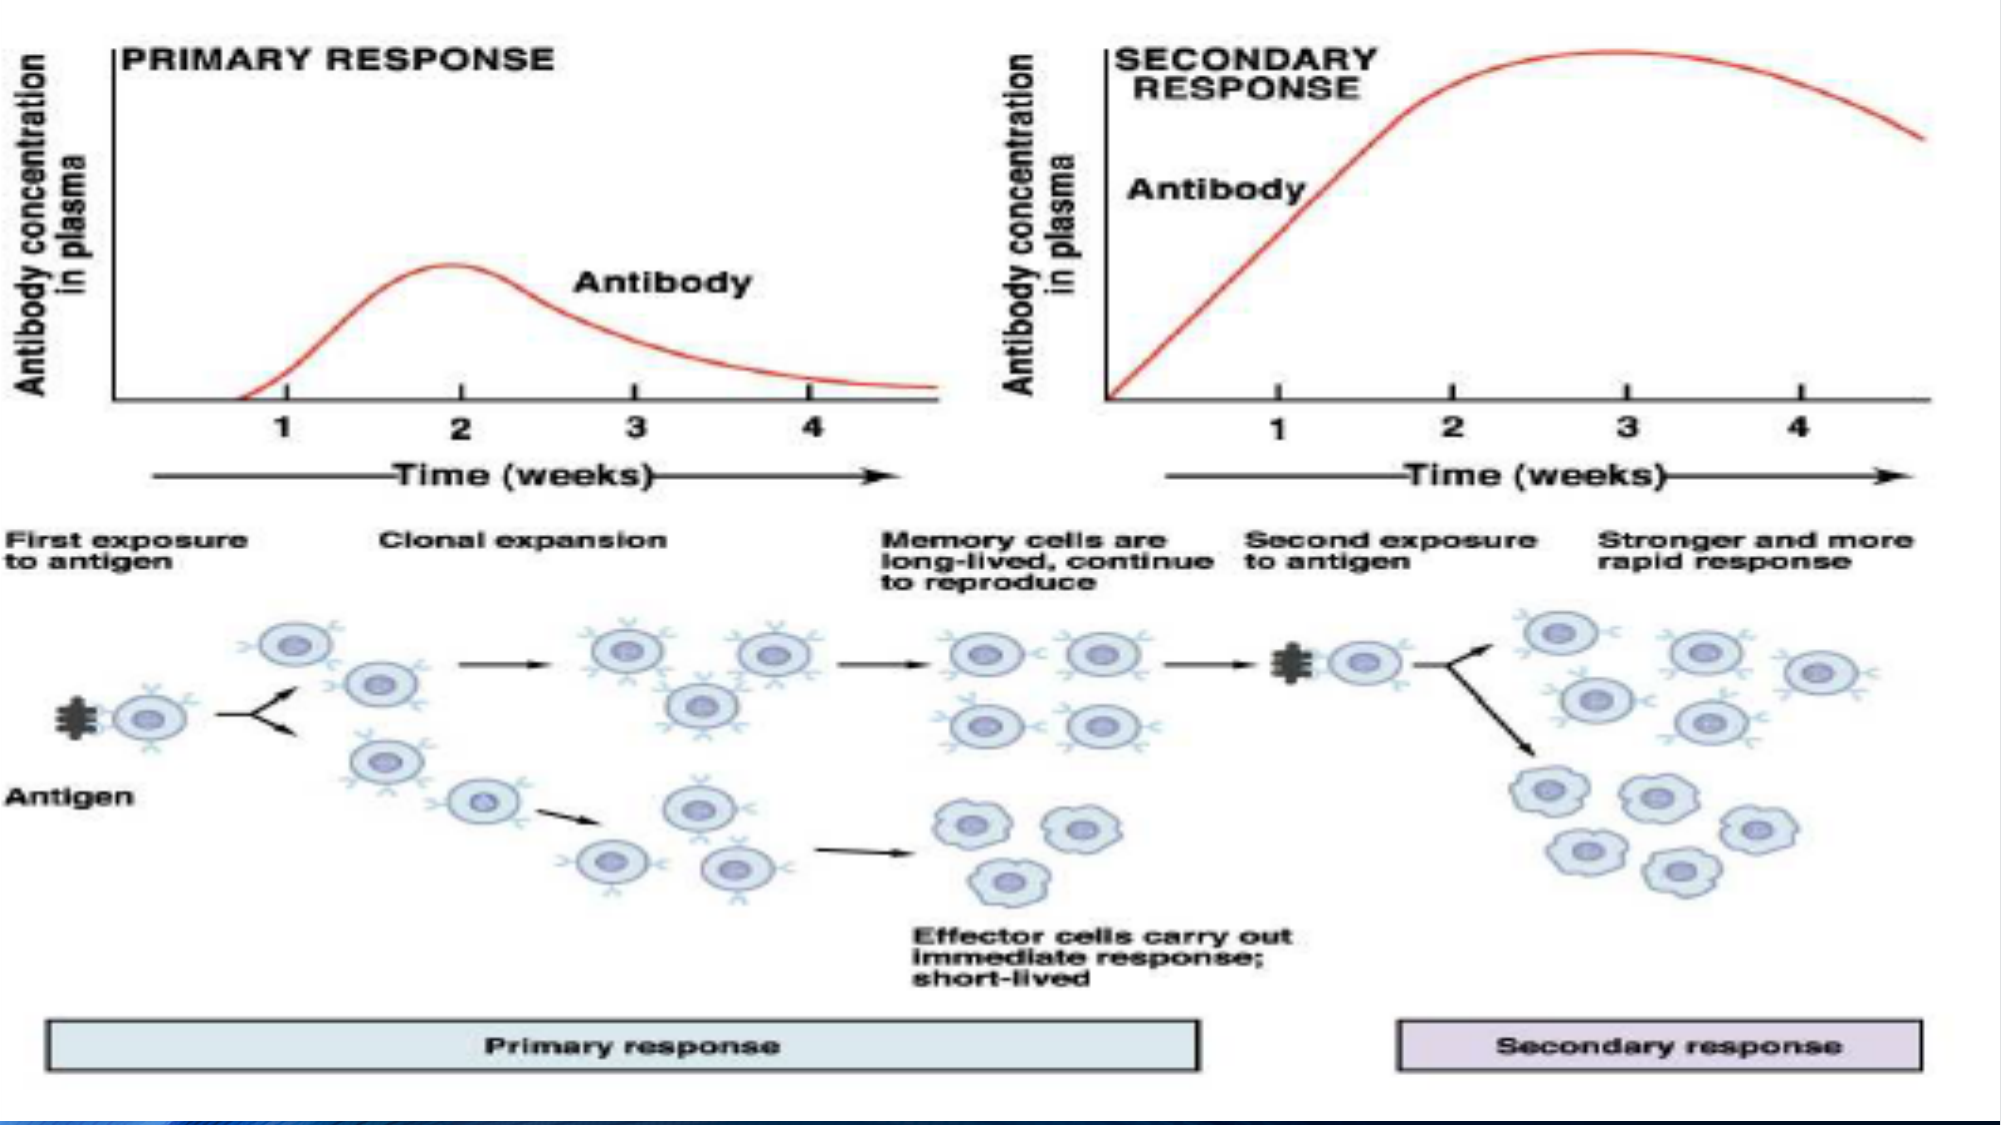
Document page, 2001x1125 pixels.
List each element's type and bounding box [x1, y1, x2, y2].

list [0, 0, 2000, 1121]
picture [0, 0, 2001, 1125]
